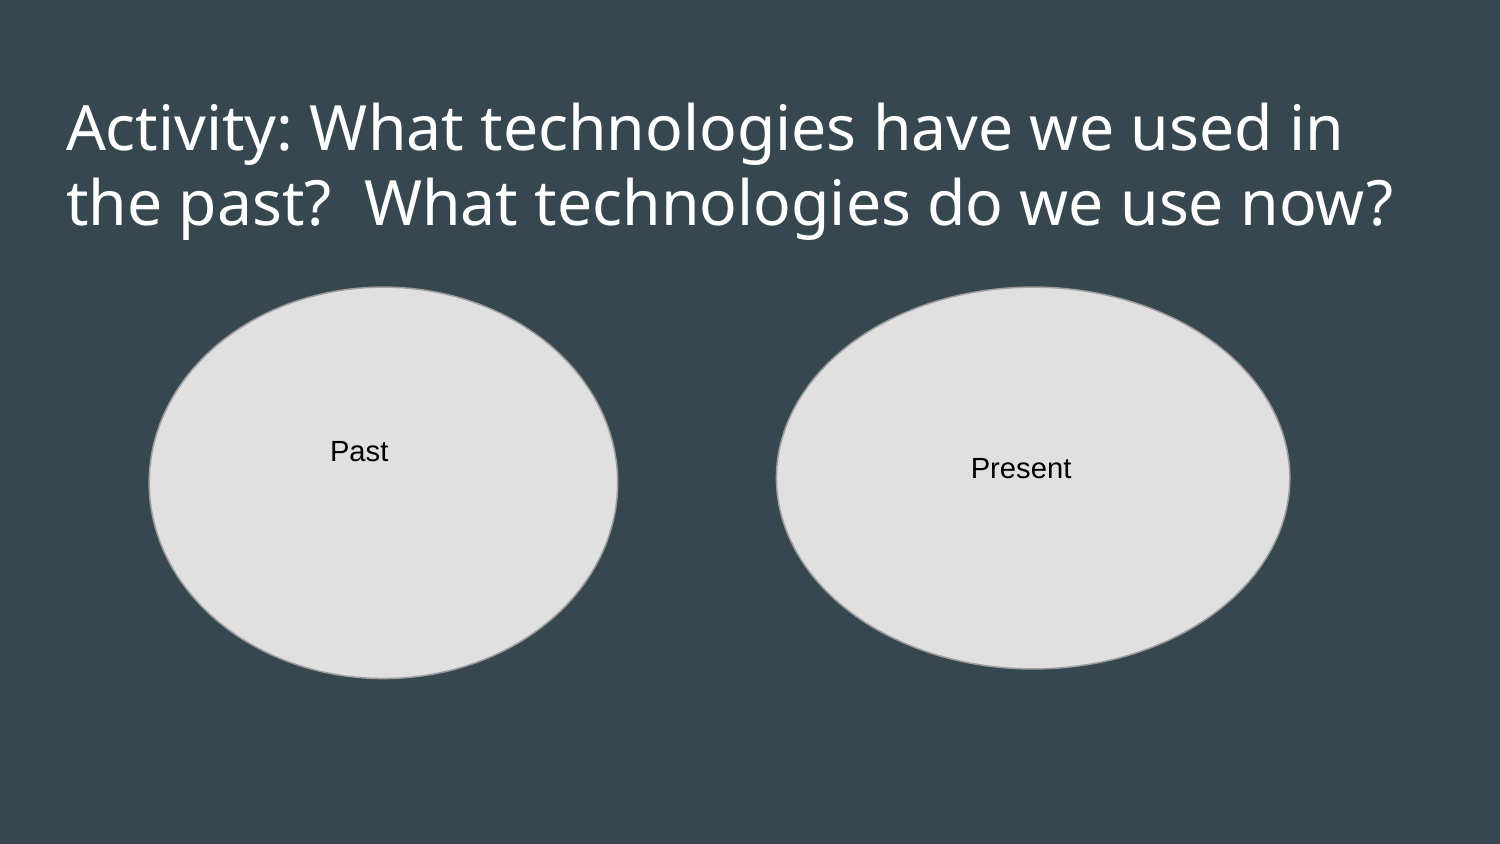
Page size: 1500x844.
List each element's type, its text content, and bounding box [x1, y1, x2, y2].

text_box [149, 287, 618, 679]
title Activity: What technologies have we used in the past? What technologies do we use now? [51, 72, 1449, 233]
text_box Past [232, 417, 511, 512]
text_box Present [906, 434, 1178, 529]
text_box [776, 287, 1290, 669]
